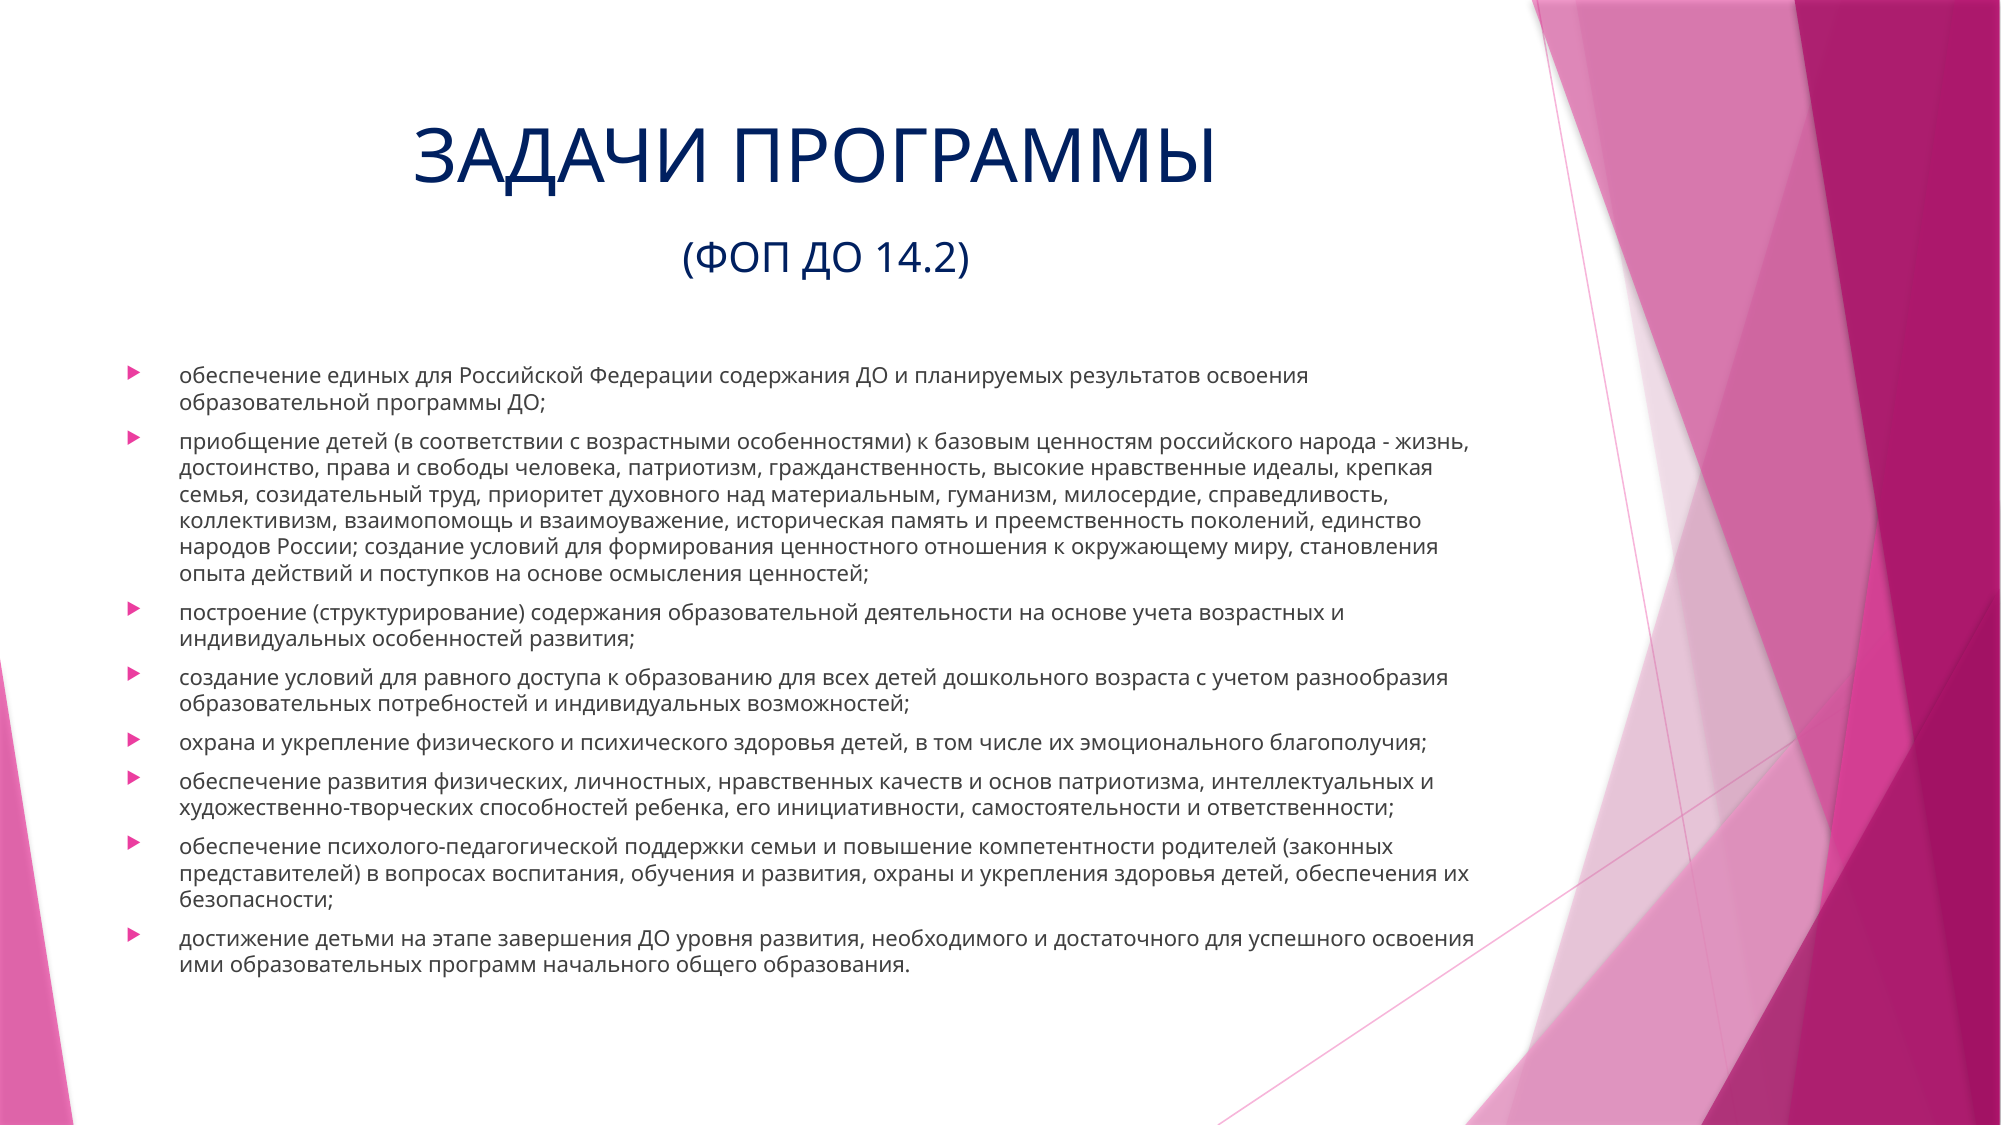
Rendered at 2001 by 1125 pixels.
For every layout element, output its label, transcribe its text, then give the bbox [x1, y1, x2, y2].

list обеспечение единых для Российской Федерации содержания ДО и планируемых результатов освоения образовательной программы ДО; приобщение детей (в соответствии с возрастными особенностями) к базовым ценностям российского народа - жизнь, достоинство, права и свободы человека, патриотизм, гражданственность, высокие нравственные идеалы, крепкая семья, созидательный труд, приоритет духовного над материальным, гуманизм, милосердие, справедливость, коллективизм, взаимопомощь и взаимоуважение, историческая память и преемственность поколений, единство народов России; создание условий для формирования ценностного отношения к окружающему миру, становления опыта действий и поступков на основе осмысления ценностей; построение (структурирование) содержания образовательной деятельности на основе учета возрастных и индивидуальных особенностей развития; создание условий для равного доступа к образованию для всех детей дошкольного возраста с учетом разнообразия образовательных потребностей и индивидуальных возможностей; охрана и укрепление физического и психического здоровья детей, в том числе их эмоционального благополучия; обеспечение развития физических, личностных, нравственных качеств и основ патриотизма, интеллектуальных и художественно-творческих способностей ребенка, его инициативности, самостоятельности и ответственности; обеспечение психолого-педагогической поддержки семьи и повышение компетентности родителей (законных представителей) в вопросах воспитания, обучения и развития, охраны и укрепления здоровья детей, обеспечения их безопасности; достижение детьми на этапе завершения ДО уровня развития, необходимого и достаточного для успешного освоения ими образовательных программ начального общего образования. [111, 354, 1522, 992]
title ЗАДАЧИ ПРОГРАММЫ (ФОП ДО 14.2) [111, 99, 1522, 317]
